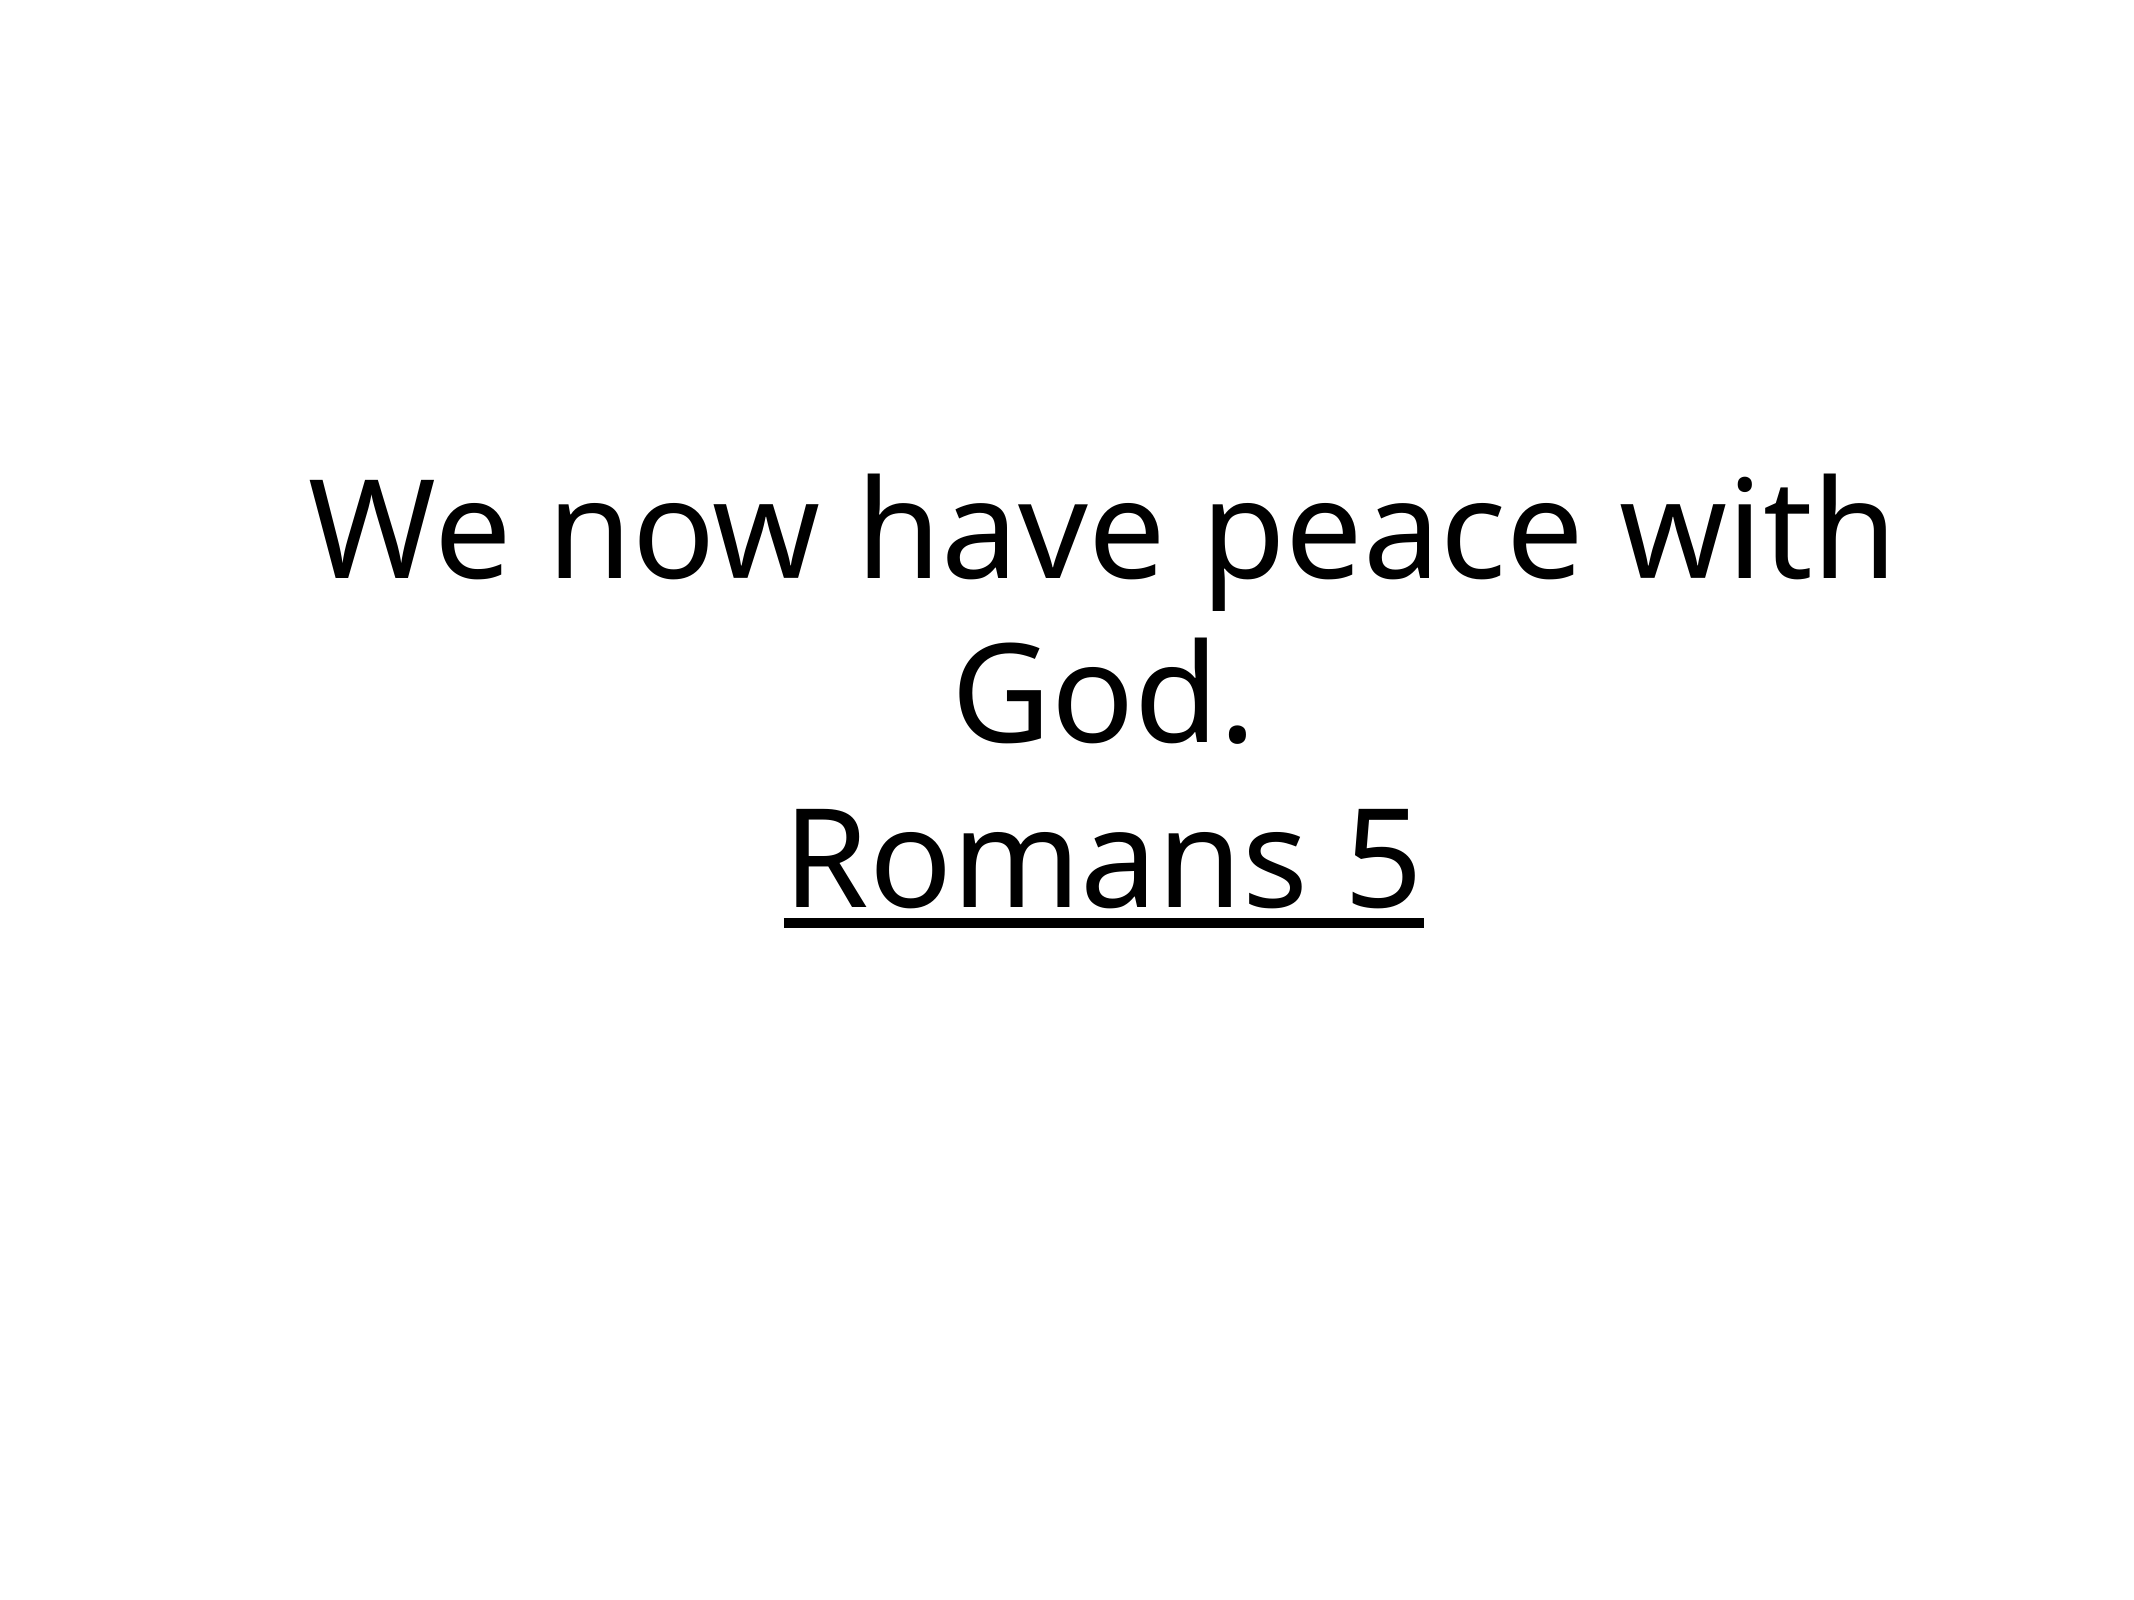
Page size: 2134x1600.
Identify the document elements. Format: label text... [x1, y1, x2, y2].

title We now have peace with God. Romans 5 [236, 34, 1971, 1342]
